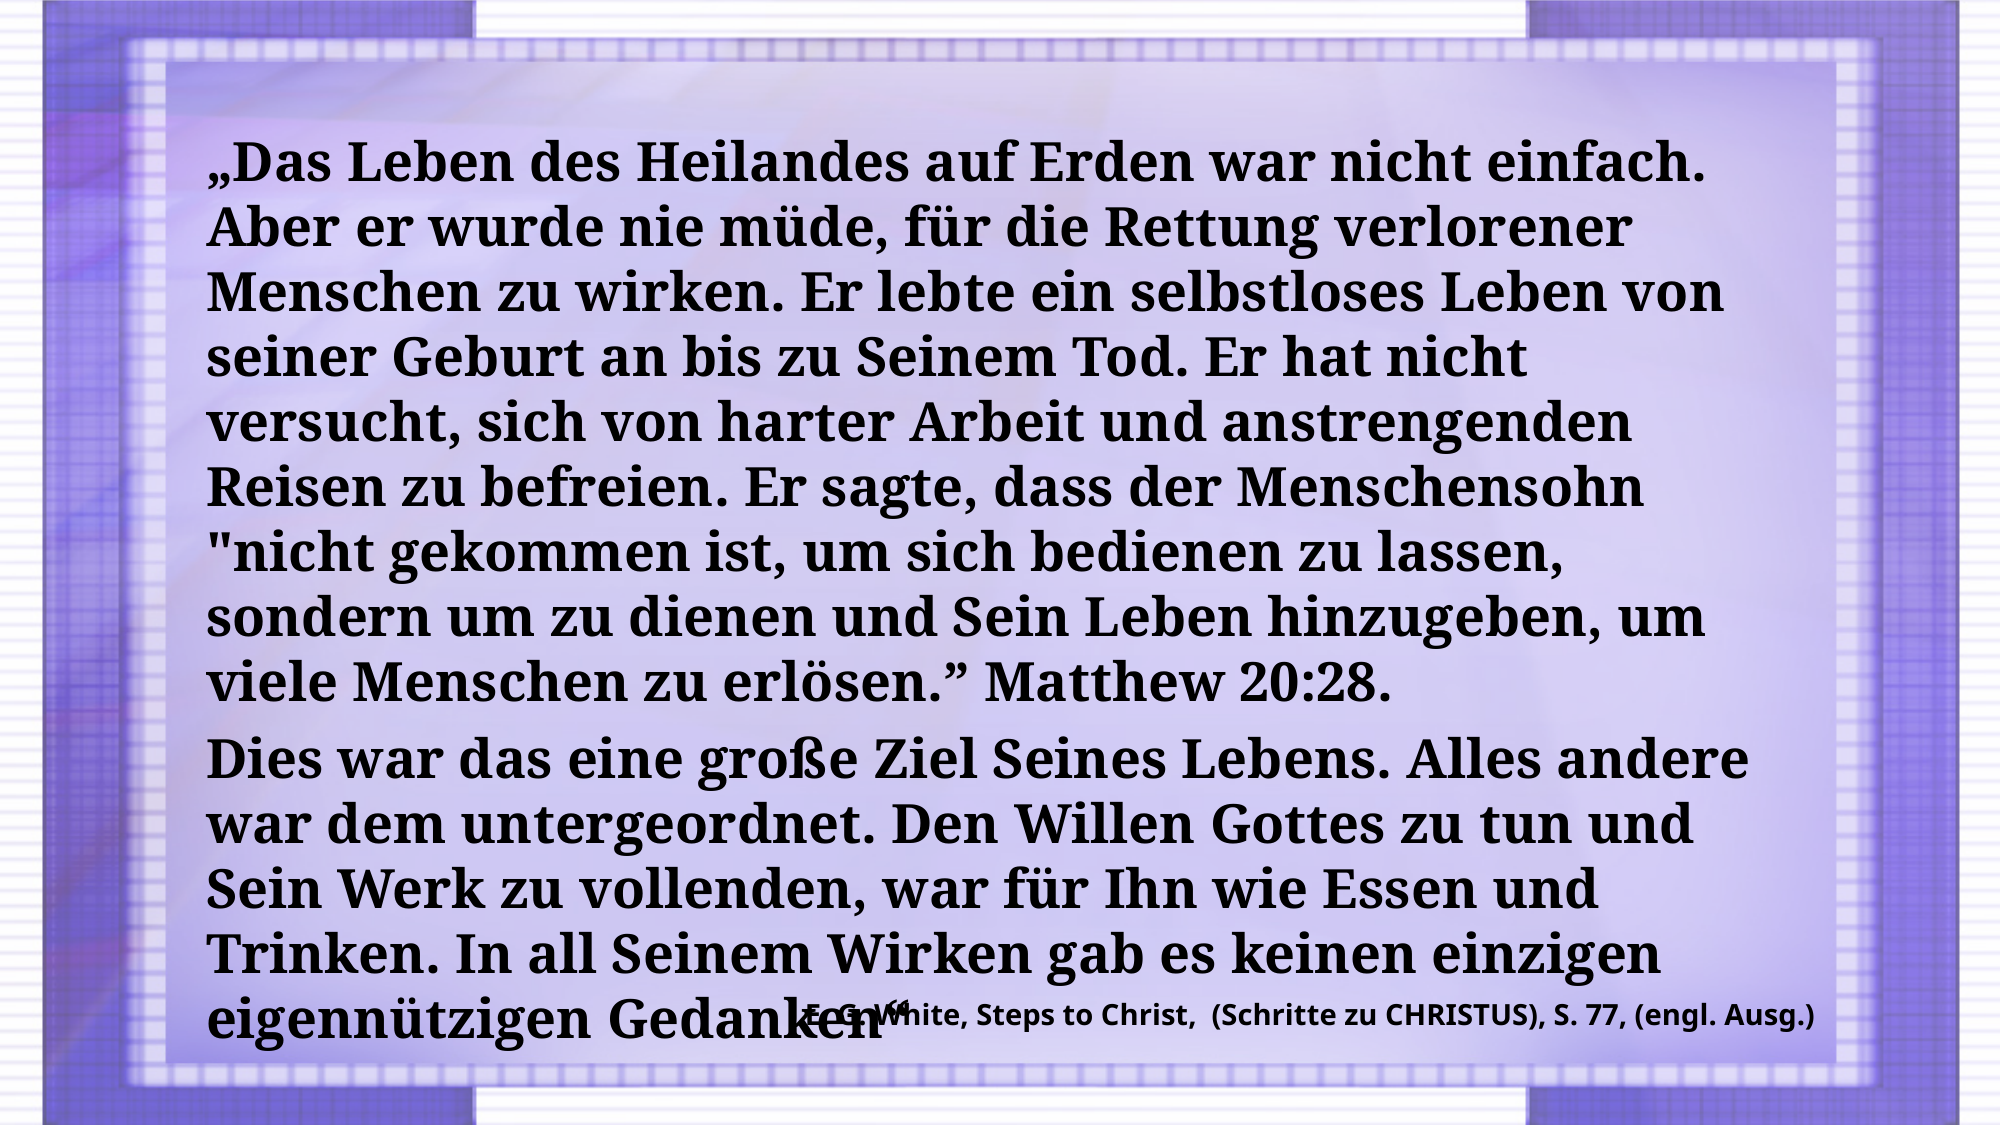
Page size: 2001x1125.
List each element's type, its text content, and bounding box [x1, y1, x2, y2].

text_box „Das Leben des Heilandes auf Erden war nicht einfach. Aber er wurde nie müde, für die Rettung verlorener Menschen zu wirken. Er lebte ein selbstloses Leben von seiner Geburt an bis zu Seinem Tod. Er hat nicht versucht, sich von harter Arbeit und anstrengenden Reisen zu befreien. Er sagte, dass der Menschensohn "nicht gekommen ist, um sich bedienen zu lassen, sondern um zu dienen und Sein Leben hinzugeben, um viele Menschen zu erlösen.” Matthew 20:28. Dies war das eine große Ziel Seines Lebens. Alles andere war dem untergeordnet. Den Willen Gottes zu tun und Sein Werk zu vollenden, war für Ihn wie Essen und Trinken. In all Seinem Wirken gab es keinen einzigen eigennützigen Gedanken“ [191, 119, 1809, 1057]
text_box E. G. White, Steps to Christ, (Schritte zu CHRISTUS), S. 77, (engl. Ausg.) [790, 988, 1831, 1039]
